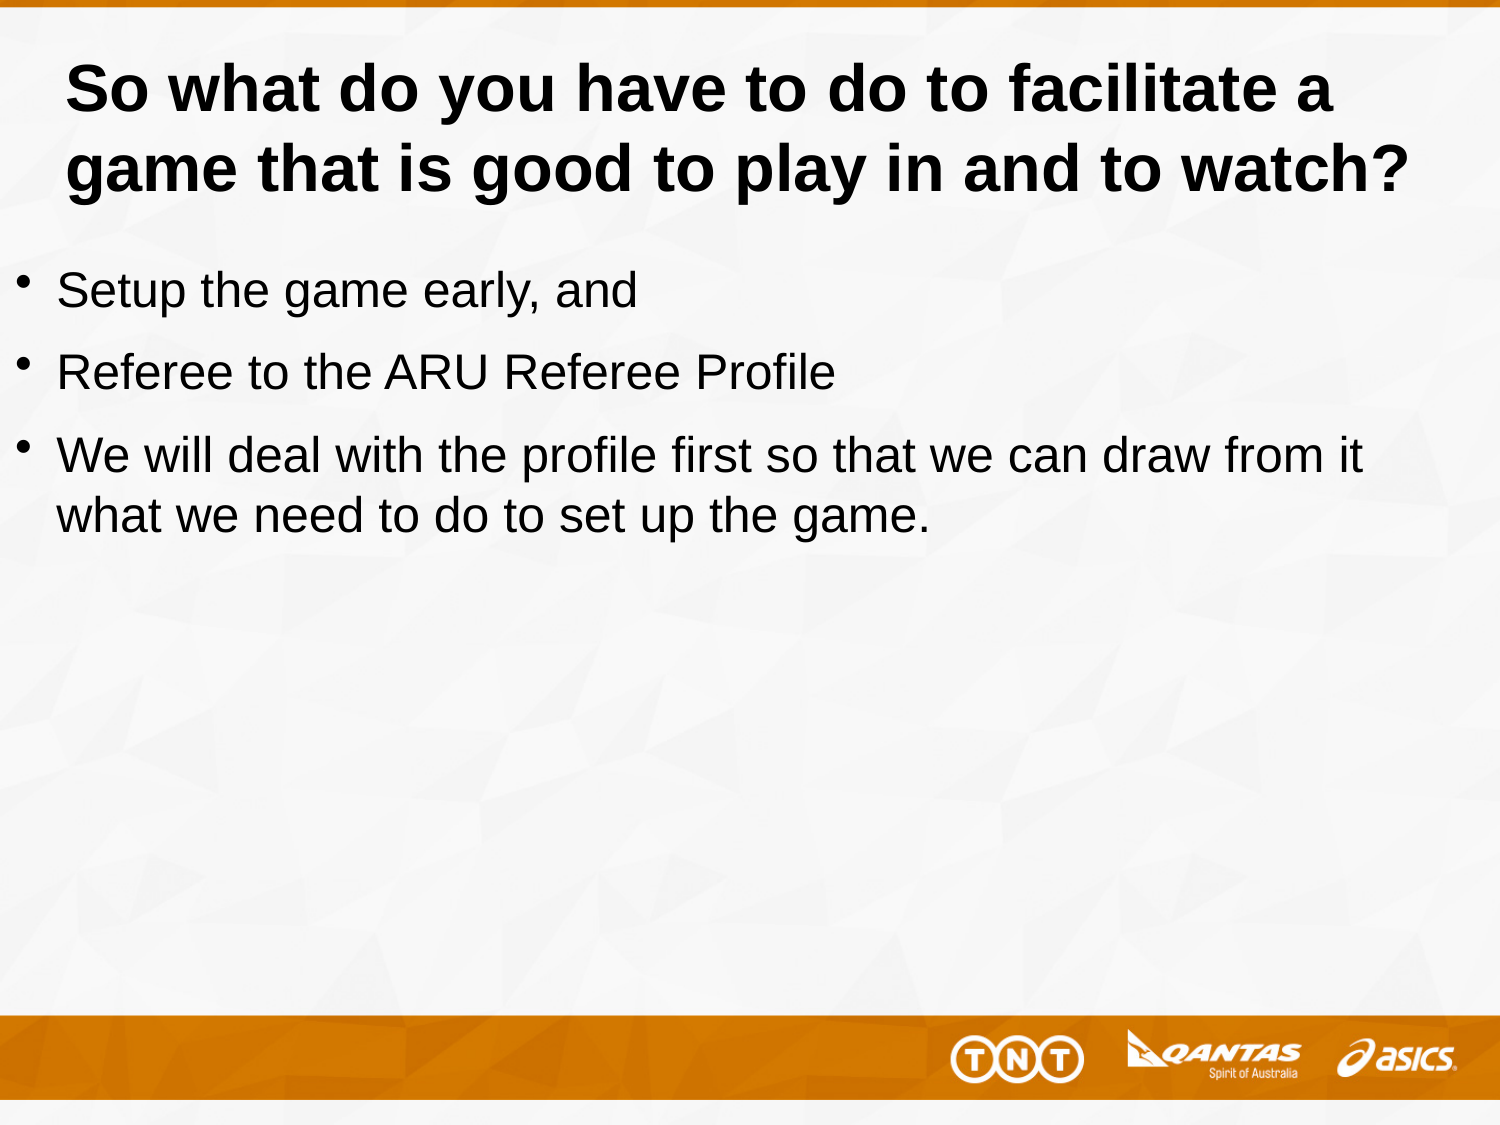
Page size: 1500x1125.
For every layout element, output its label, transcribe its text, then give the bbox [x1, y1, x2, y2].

list Setup the game early, and Referee to the ARU Referee Profile We will deal with the profile first so that we can draw from it what we need to do to set up the game. [0, 249, 1400, 963]
picture [0, 0, 1500, 1125]
title So what do you have to do to facilitate a game that is good to play in and to watch? [50, 62, 1500, 188]
